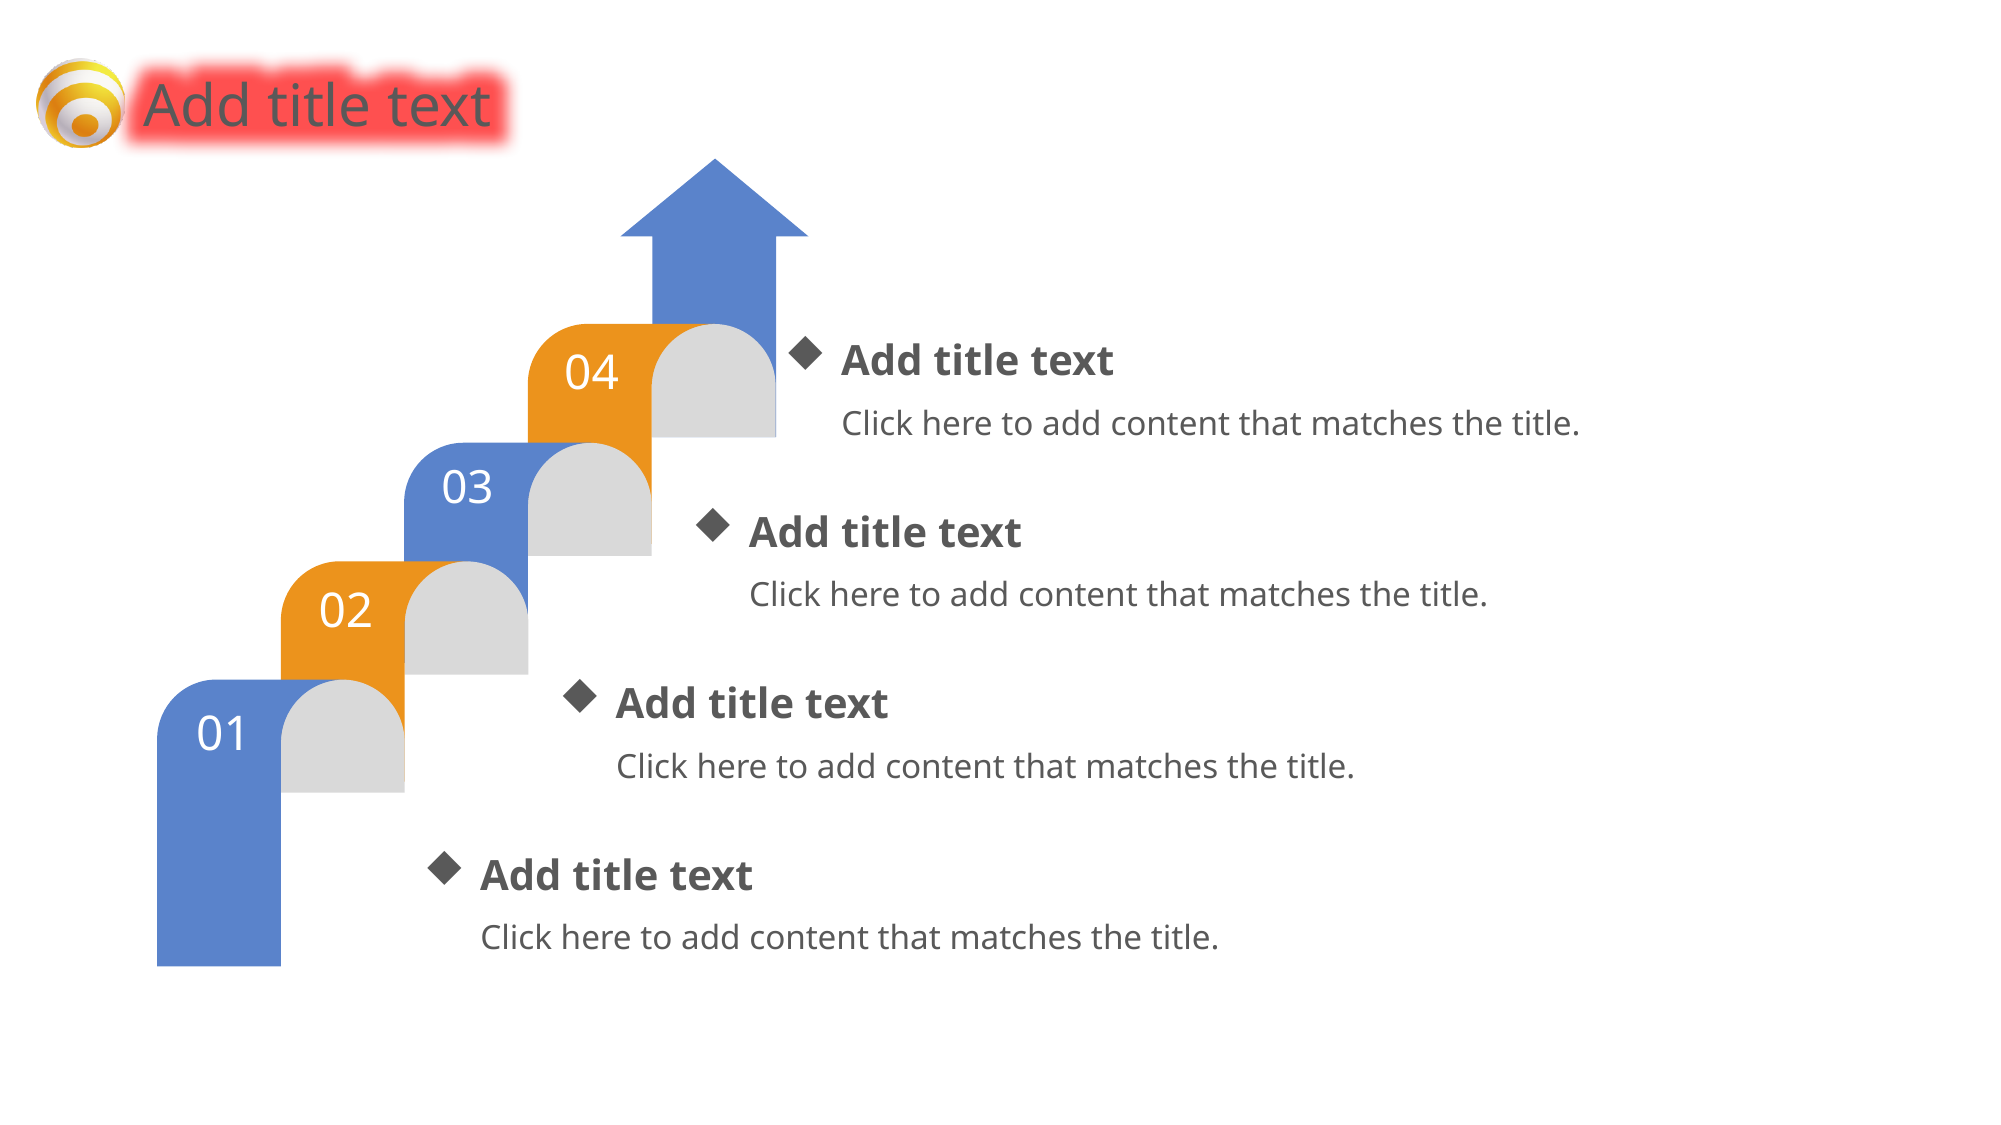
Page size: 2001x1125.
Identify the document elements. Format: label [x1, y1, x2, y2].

text_box [36, 58, 519, 148]
text_box [769, 326, 1909, 436]
text_box [677, 498, 1982, 607]
text_box [544, 669, 1926, 779]
text_box [408, 841, 1846, 950]
text_box [157, 158, 809, 967]
